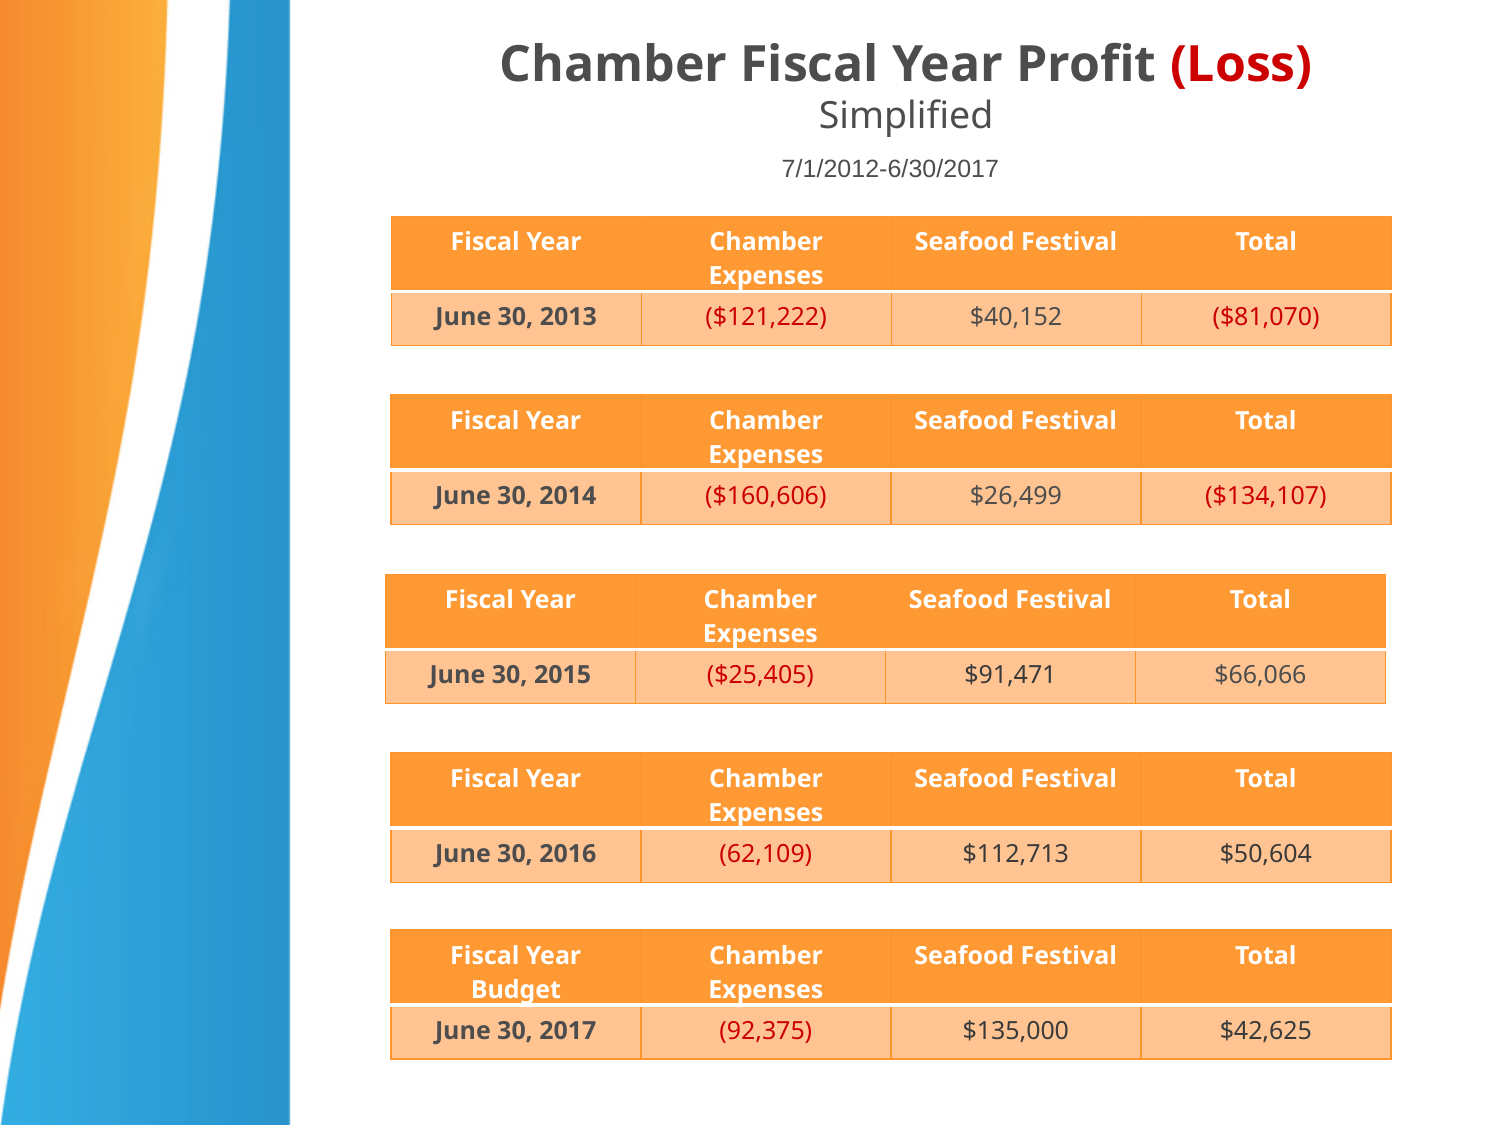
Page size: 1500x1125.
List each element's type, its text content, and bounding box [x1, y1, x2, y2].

table_cell $26,499 [892, 472, 1140, 524]
table_header Seafood Festival [892, 931, 1140, 1003]
table_cell June 30, 2017 [392, 1007, 640, 1058]
table_cell ($134,107) [1142, 472, 1390, 524]
table_cell $112,713 [892, 830, 1140, 882]
table_cell June 30, 2014 [392, 472, 640, 524]
table_header Chamber Expenses [636, 575, 885, 648]
table_header Fiscal Year [392, 396, 640, 468]
table_cell ($121,222) [642, 293, 891, 345]
table_header Fiscal Year [392, 217, 641, 290]
table_header Total [1142, 931, 1390, 1003]
table_header Total [1136, 575, 1385, 648]
table_cell $42,625 [1142, 1007, 1390, 1058]
table_header Seafood Festival [892, 396, 1140, 468]
table_cell (62,109) [642, 830, 890, 882]
table_header Chamber Expenses [642, 217, 891, 290]
table_header Fiscal Year Budget [392, 931, 640, 1003]
table_cell $66,066 [1136, 651, 1385, 703]
table_header Chamber Expenses [642, 396, 890, 468]
table_cell ($160,606) [642, 472, 890, 524]
table_cell June 30, 2015 [386, 651, 635, 703]
table_cell June 30, 2016 [392, 830, 640, 882]
picture [0, 0, 1500, 1125]
table_cell ($25,405) [636, 651, 885, 703]
text_box 7/1/2012-6/30/2017 [472, 145, 1310, 191]
table_cell $40,152 [892, 293, 1141, 345]
table_header Total [1142, 754, 1390, 826]
table_header Total [1142, 217, 1390, 290]
table_header Fiscal Year [392, 754, 640, 826]
table_header Fiscal Year [386, 575, 635, 648]
table_cell $50,604 [1142, 830, 1390, 882]
table_cell $135,000 [892, 1007, 1140, 1058]
table_cell June 30, 2013 [392, 293, 641, 345]
table_cell ($81,070) [1142, 293, 1390, 345]
table_header Chamber Expenses [642, 931, 890, 1003]
title Chamber Fiscal Year Profit (Loss) Simplified [449, 24, 1363, 143]
table_header Total [1142, 396, 1390, 468]
table_header Seafood Festival [886, 575, 1135, 648]
table_header Seafood Festival [892, 754, 1140, 826]
table_cell (92,375) [642, 1007, 890, 1058]
table_header Seafood Festival [892, 217, 1141, 290]
table_cell $91,471 [886, 651, 1135, 703]
table_header Chamber Expenses [642, 754, 890, 826]
